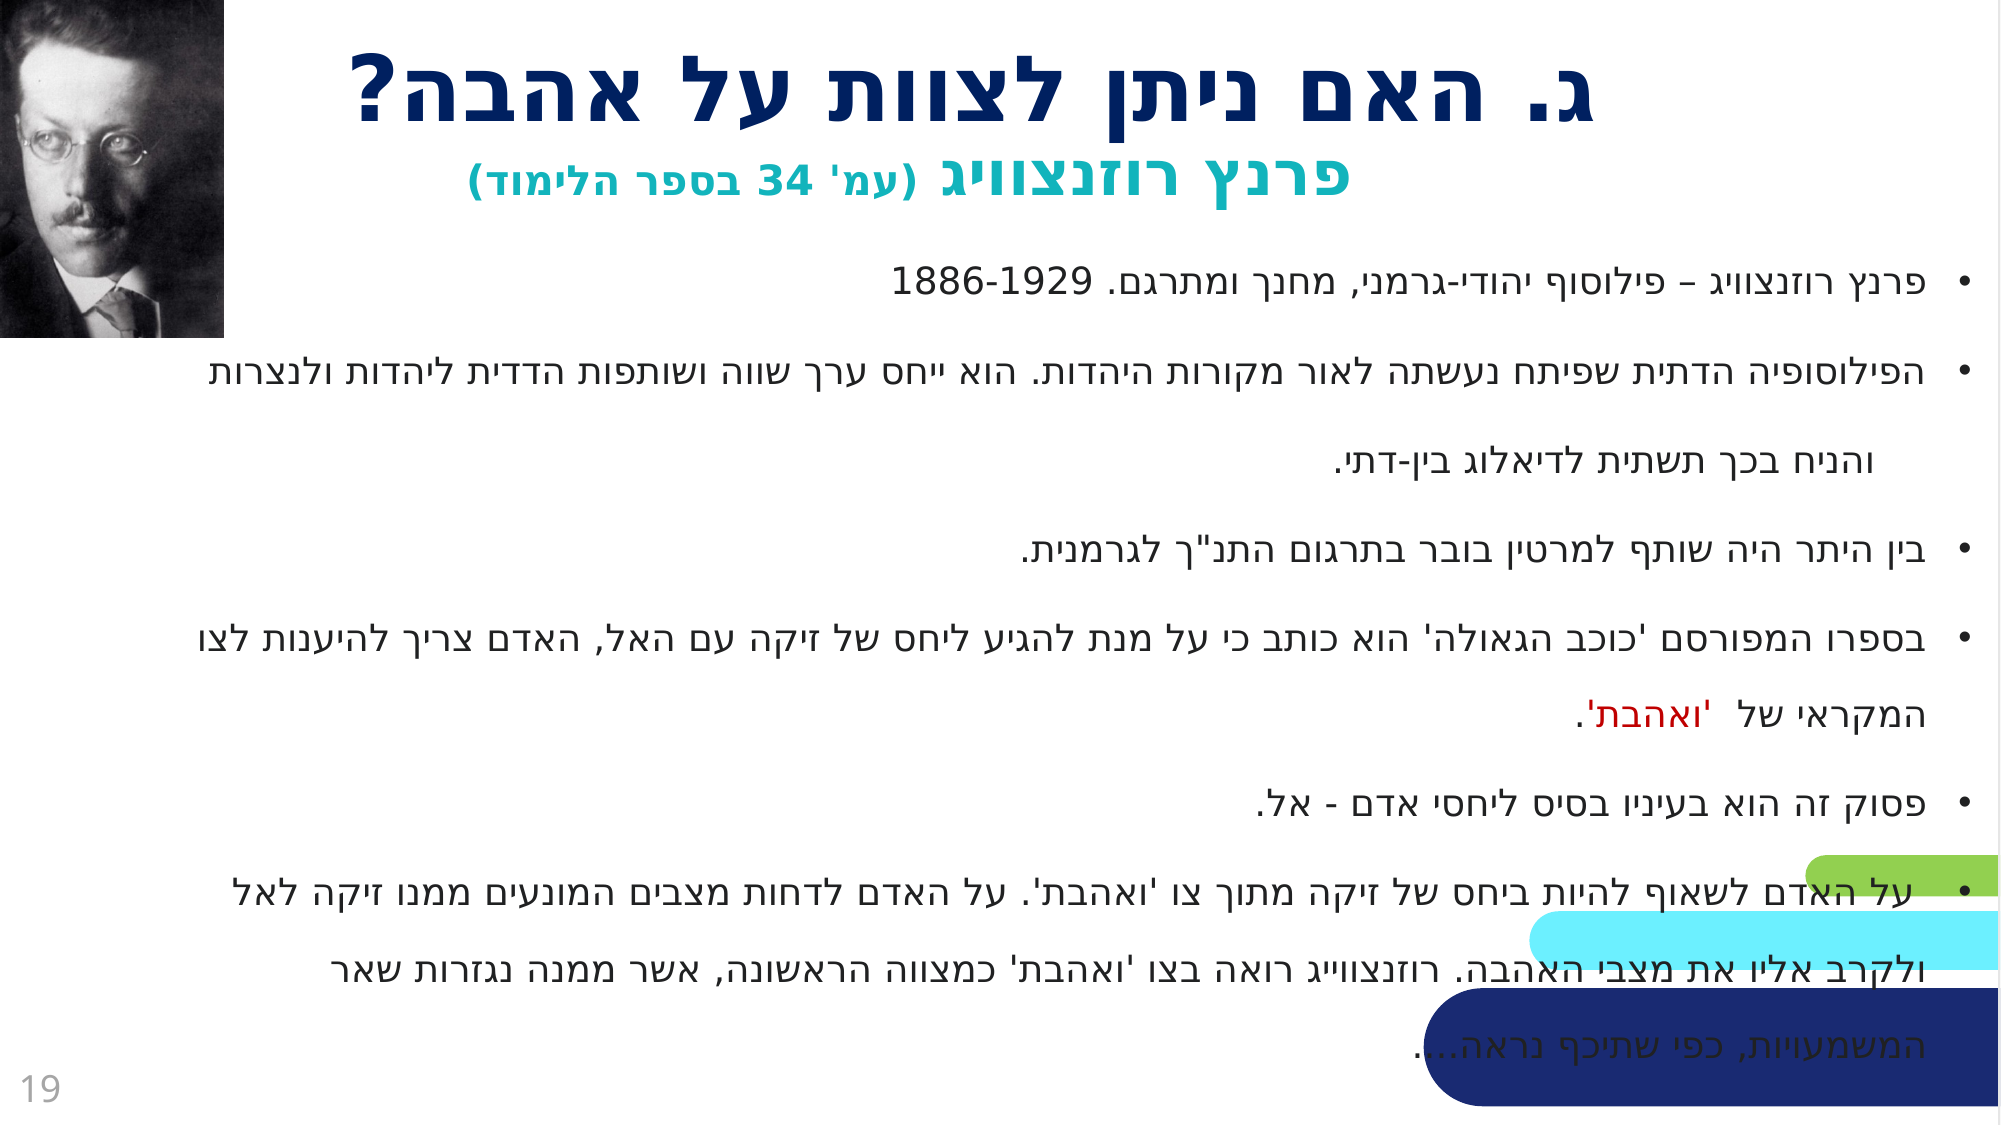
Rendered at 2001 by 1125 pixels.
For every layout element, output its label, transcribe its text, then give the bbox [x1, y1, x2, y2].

title ג. האם ניתן לצוות על אהבה? [229, 25, 1776, 144]
list פרנץ רוזנצוויג (עמ' 34 בספר הלימוד) [229, 144, 1354, 208]
list פרנץ רוזנצוויג – פילוסוף יהודי-גרמני, מחנך ומתרגם. 1886-1929 הפילוסופיה הדתית שפיתח נעשתה לאור מקורות היהדות. הוא ייחס ערך שווה ושותפות הדדית ליהדות ולנצרות והניח בכך תשתית לדיאלוג בין-דתי. בין היתר היה שותף למרטין בובר בתרגום התנ"ך לגרמנית. בספרו המפורסם 'כוכב הגאולה' הוא כותב כי על מנת להגיע ליחס של זיקה עם האל, האדם צריך להיענות לצו המקראי של 'ואהבת'. פסוק זה הוא בעיניו בסיס ליחסי אדם - אל. על האדם לשאוף להיות ביחס של זיקה מתוך צו 'ואהבת'. על האדם לדחות מצבים המונעים ממנו זיקה לאל ולקרב אליו את מצבי האהבה. רוזנצווייג רואה בצו 'ואהבת' כמצווה הראשונה, אשר ממנה נגזרות שאר המשמעויות, כפי שתיכף נראה.... [135, 218, 1987, 948]
picture [0, 0, 225, 339]
